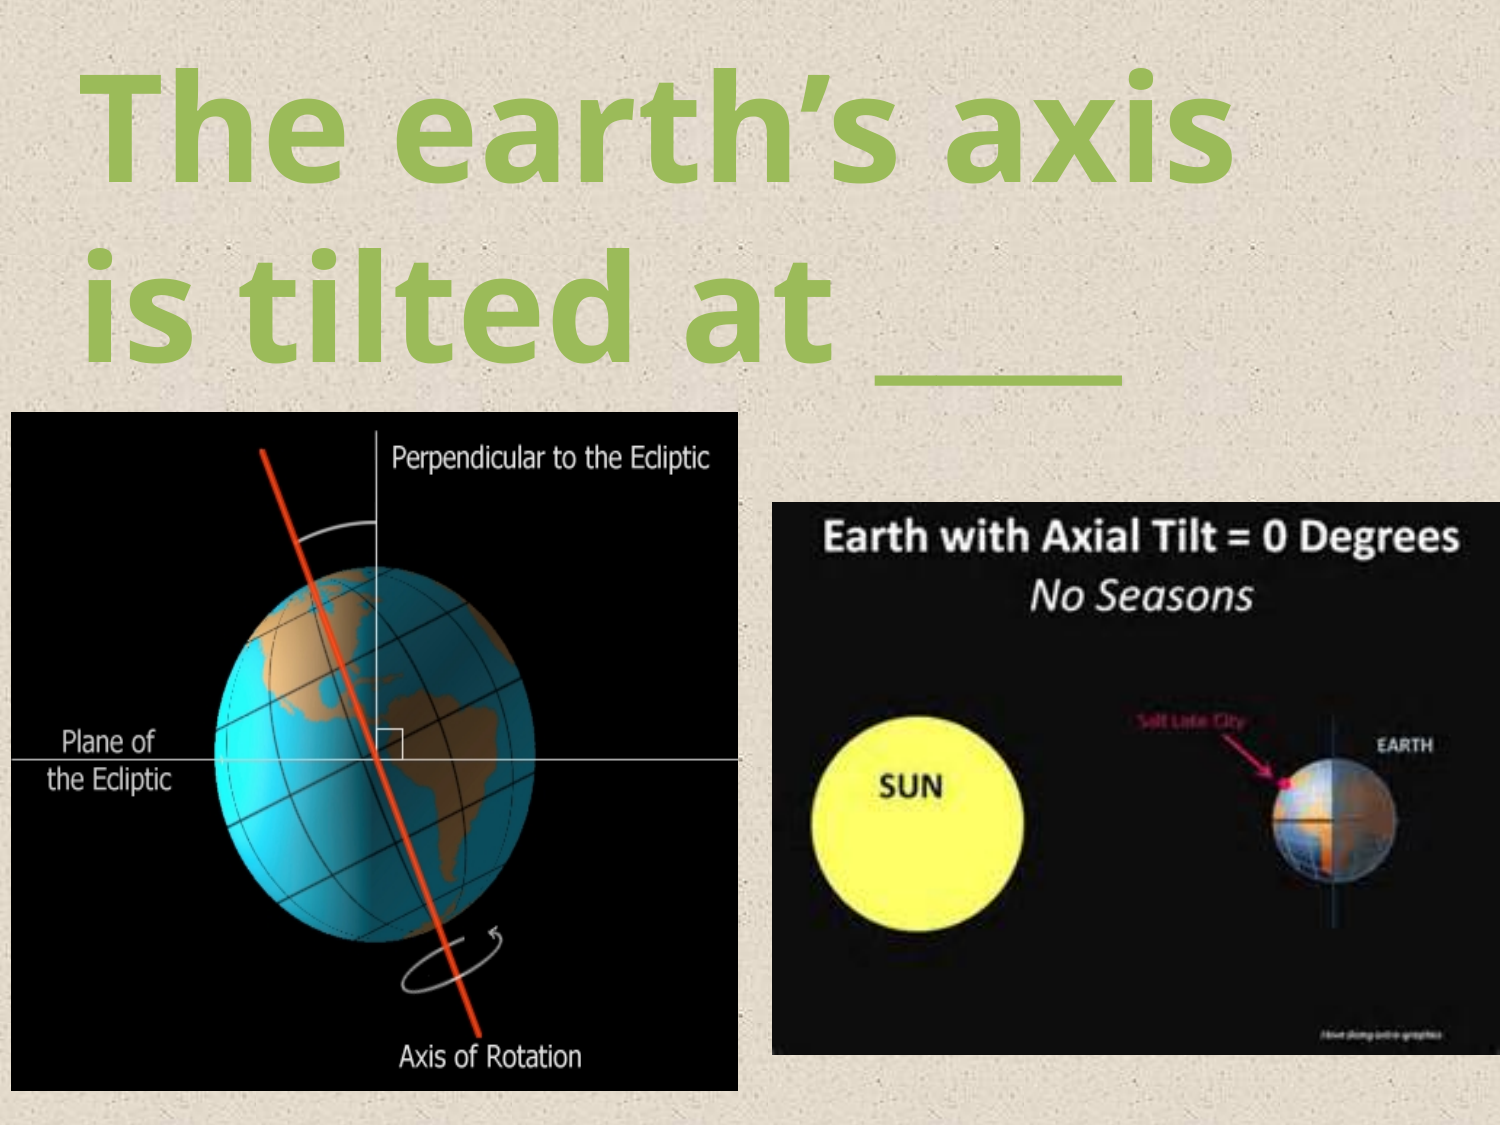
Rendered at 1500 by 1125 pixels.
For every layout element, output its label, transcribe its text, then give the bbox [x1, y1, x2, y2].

picture [0, 0, 1500, 1125]
list The earth’s axis is tilted at ____ degrees. [62, 24, 1413, 768]
